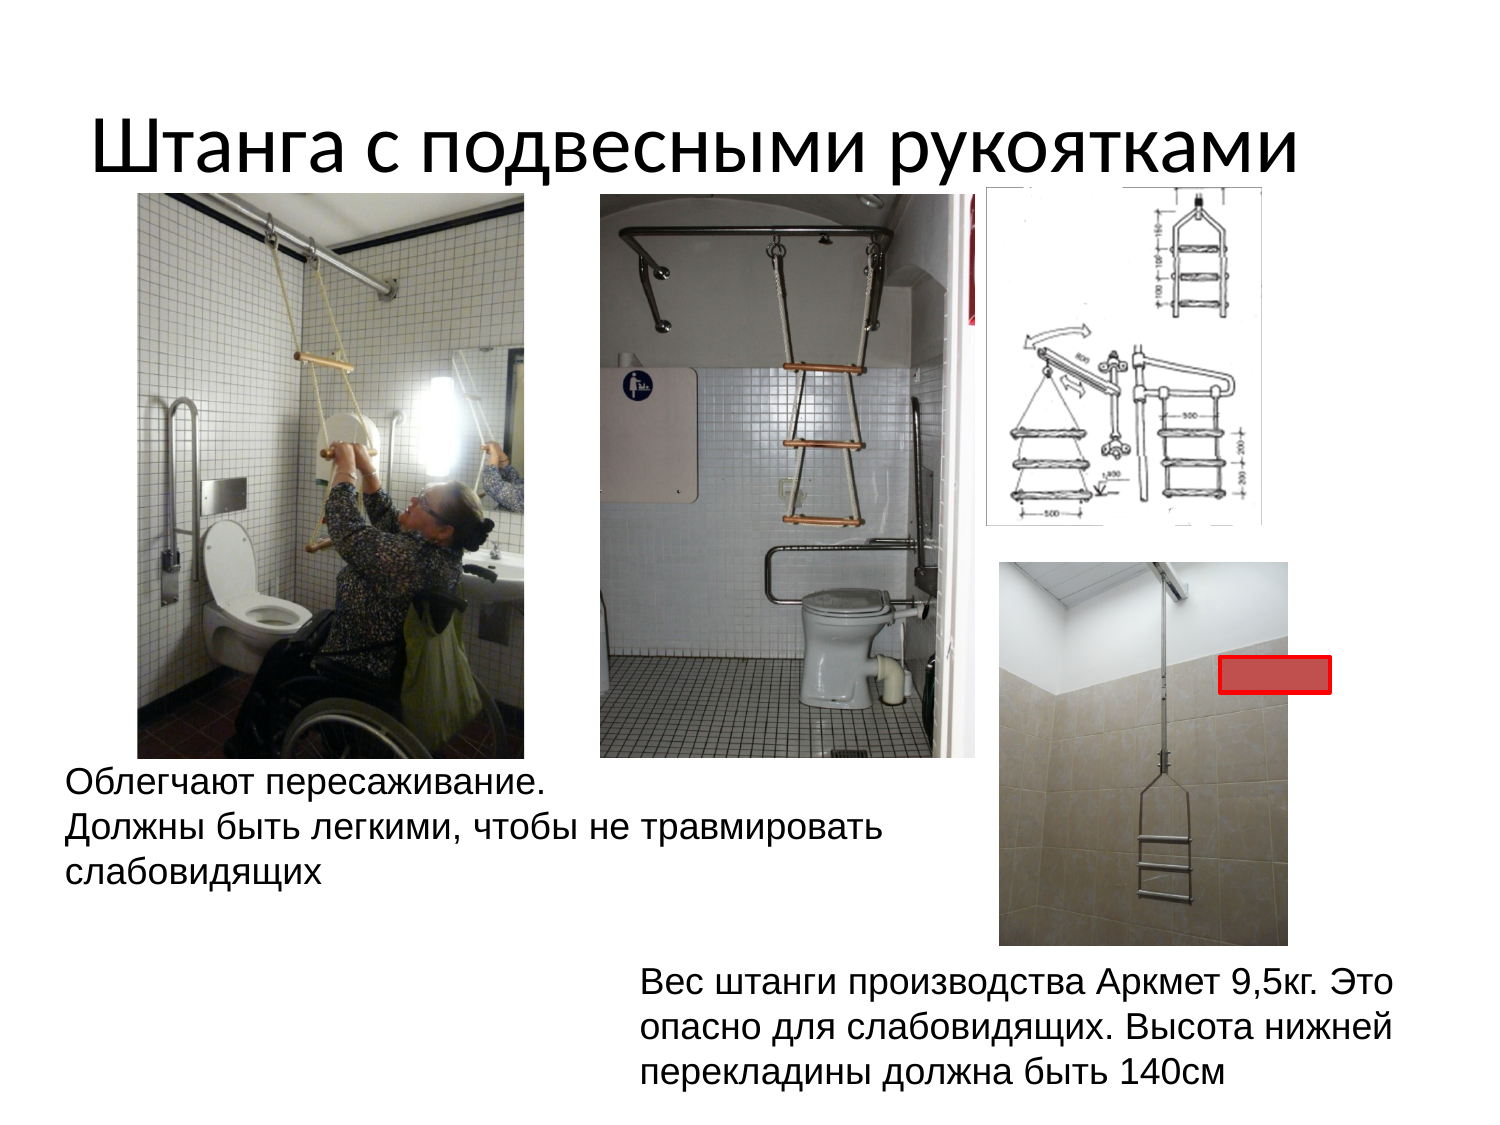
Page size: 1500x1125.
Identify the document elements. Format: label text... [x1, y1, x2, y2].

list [986, 187, 1262, 527]
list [999, 562, 1288, 947]
picture [137, 193, 525, 759]
text_box Облегчают пересаживание. Должны быть легкими, чтобы не травмировать слабовидящих [49, 749, 963, 900]
title Штанга с подвесными рукоятками [75, 45, 1425, 233]
picture [599, 194, 976, 758]
text_box [1291, 655, 1332, 695]
text_box Вес штанги производства Аркмет 9,5кг. Это опасно для слабовидящих. Высота нижней перекладины должна быть 140см [624, 949, 1456, 1100]
